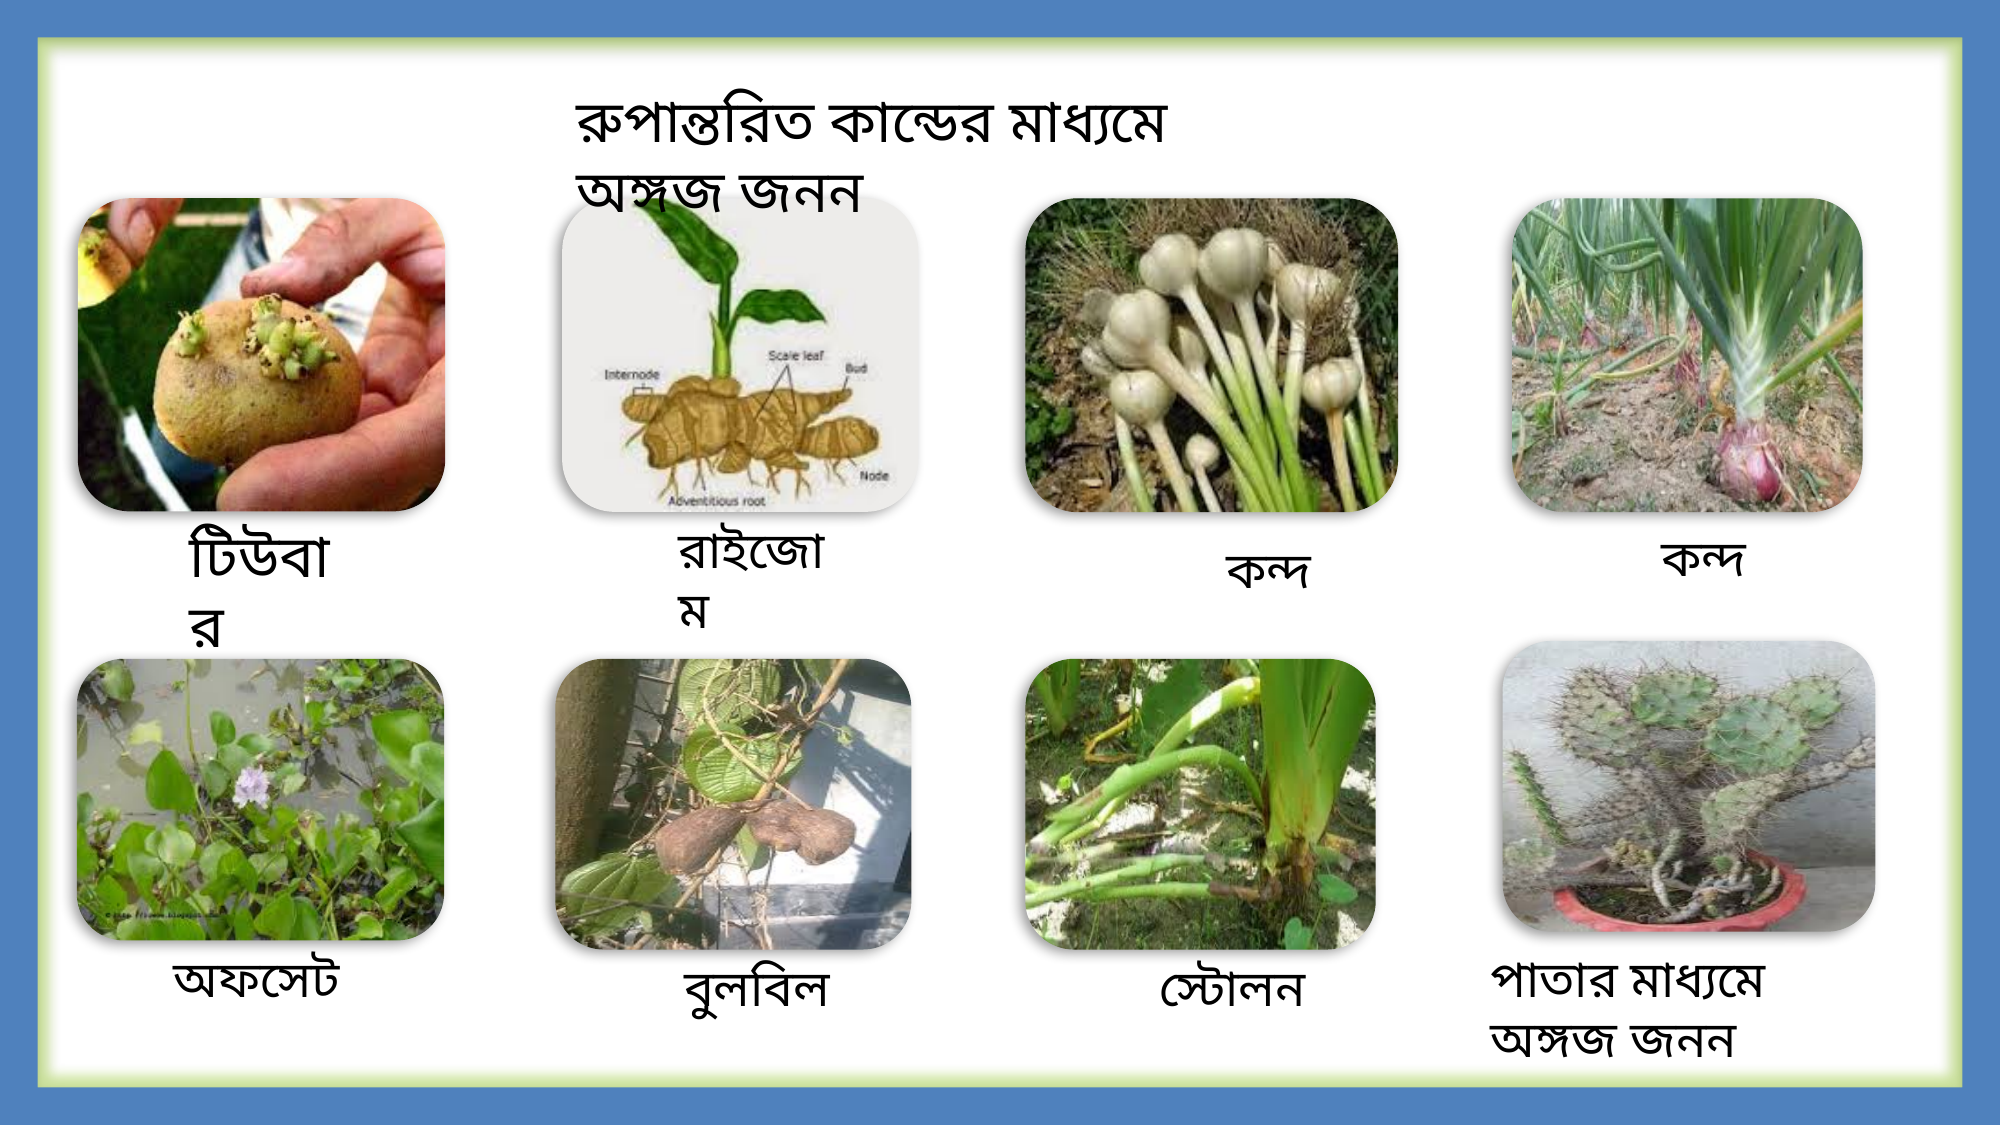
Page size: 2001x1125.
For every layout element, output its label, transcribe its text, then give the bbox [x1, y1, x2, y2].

picture [1025, 198, 1399, 513]
text_box রাইজোম [663, 512, 859, 647]
picture [76, 658, 445, 941]
text_box বুলবিল [669, 950, 859, 1025]
picture [555, 658, 912, 950]
text_box কন্দ [1211, 531, 1332, 606]
text_box কন্দ [1646, 518, 1767, 594]
picture [77, 198, 446, 512]
text_box টিউবার [175, 512, 346, 658]
picture [1025, 658, 1376, 950]
text_box পাতার মাধ্যমে অঙ্গজ জনন [1475, 940, 1899, 1076]
text_box [0, 0, 2000, 1125]
text_box স্টোলন [1144, 950, 1327, 1024]
text_box রুপান্তরিত কান্ডের মাধ্যমে অঙ্গজ জনন [562, 76, 1300, 232]
picture [1512, 198, 1863, 513]
text_box অফসেট [158, 941, 365, 1016]
picture [562, 198, 919, 512]
picture [1502, 640, 1876, 932]
